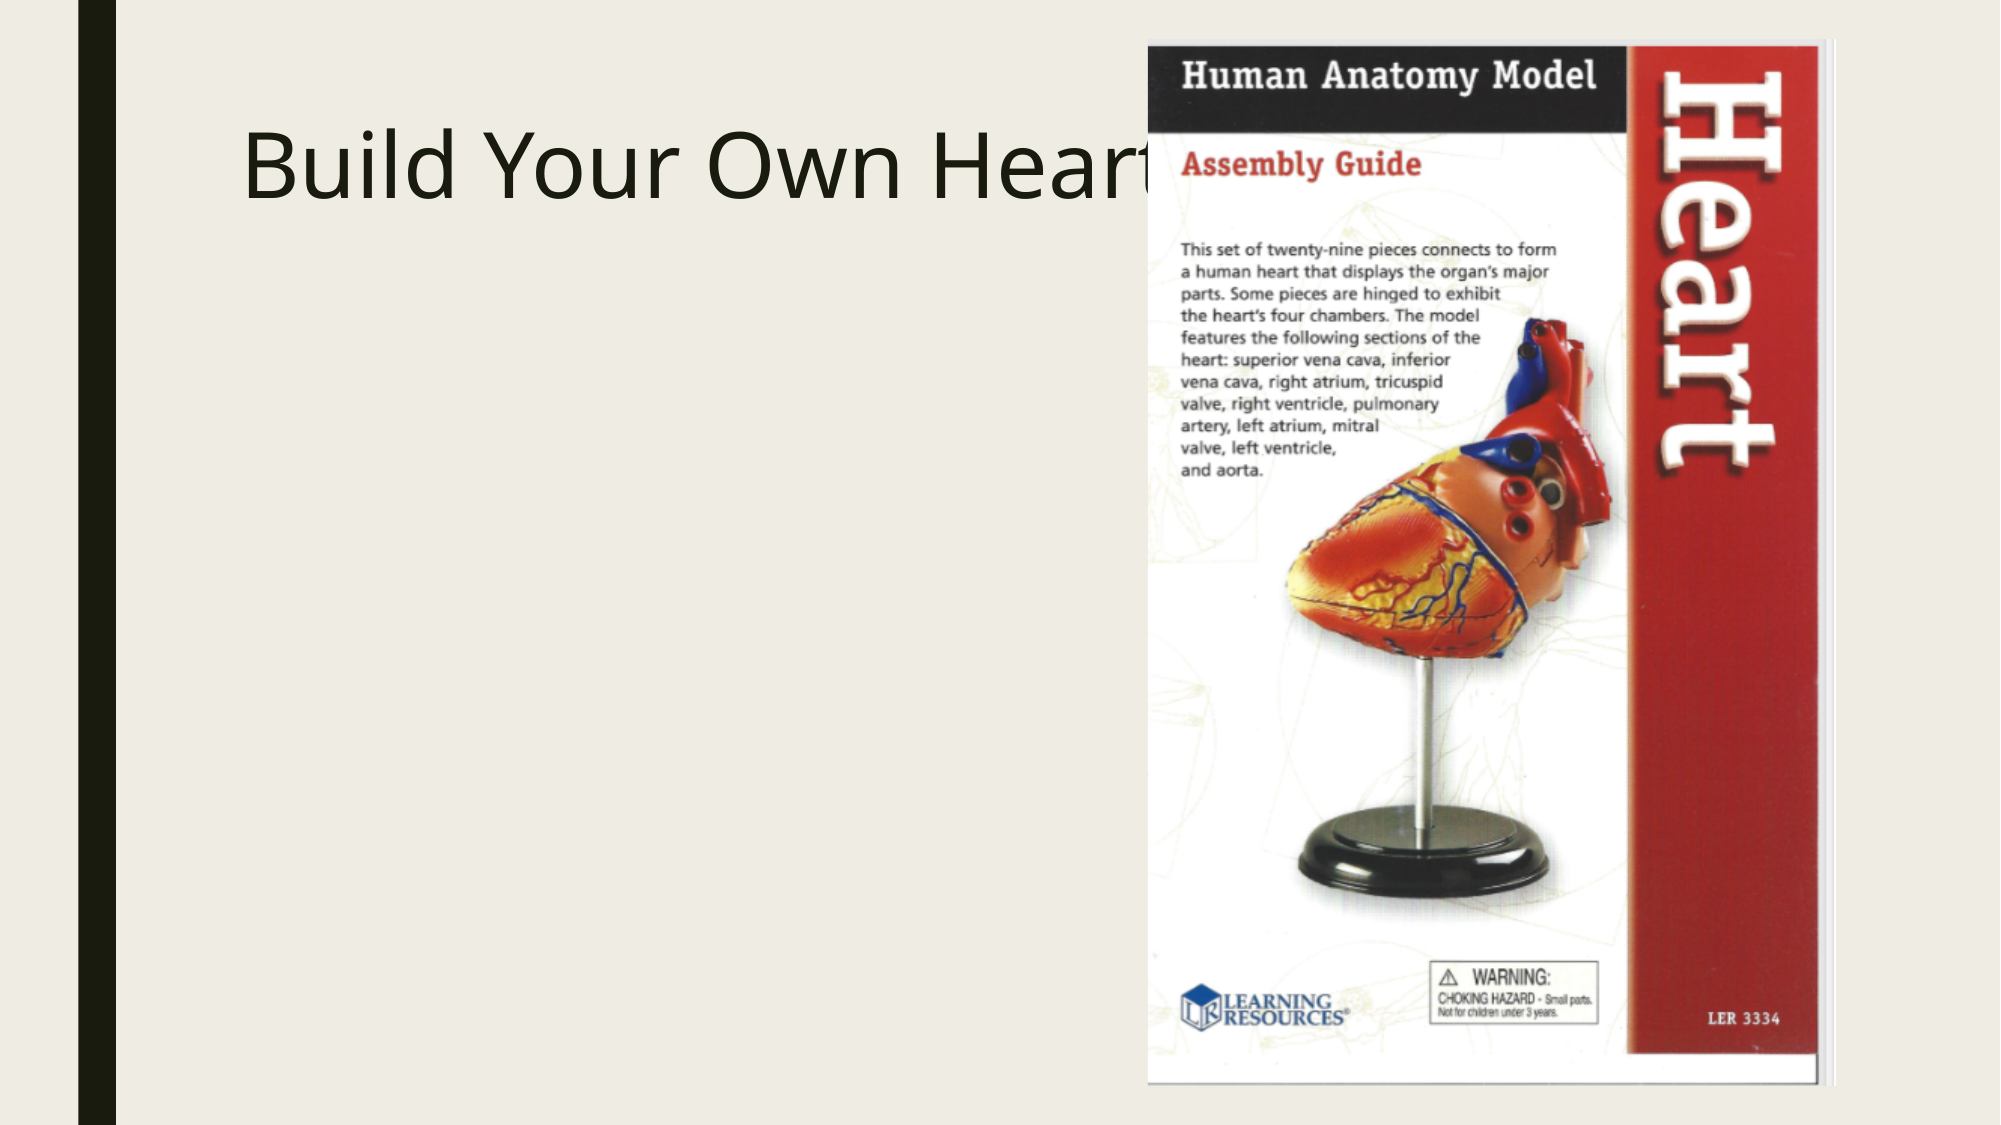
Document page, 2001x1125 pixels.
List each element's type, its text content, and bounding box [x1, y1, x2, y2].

picture [968, 39, 2000, 1086]
title Build Your Own Heart [225, 112, 1147, 357]
